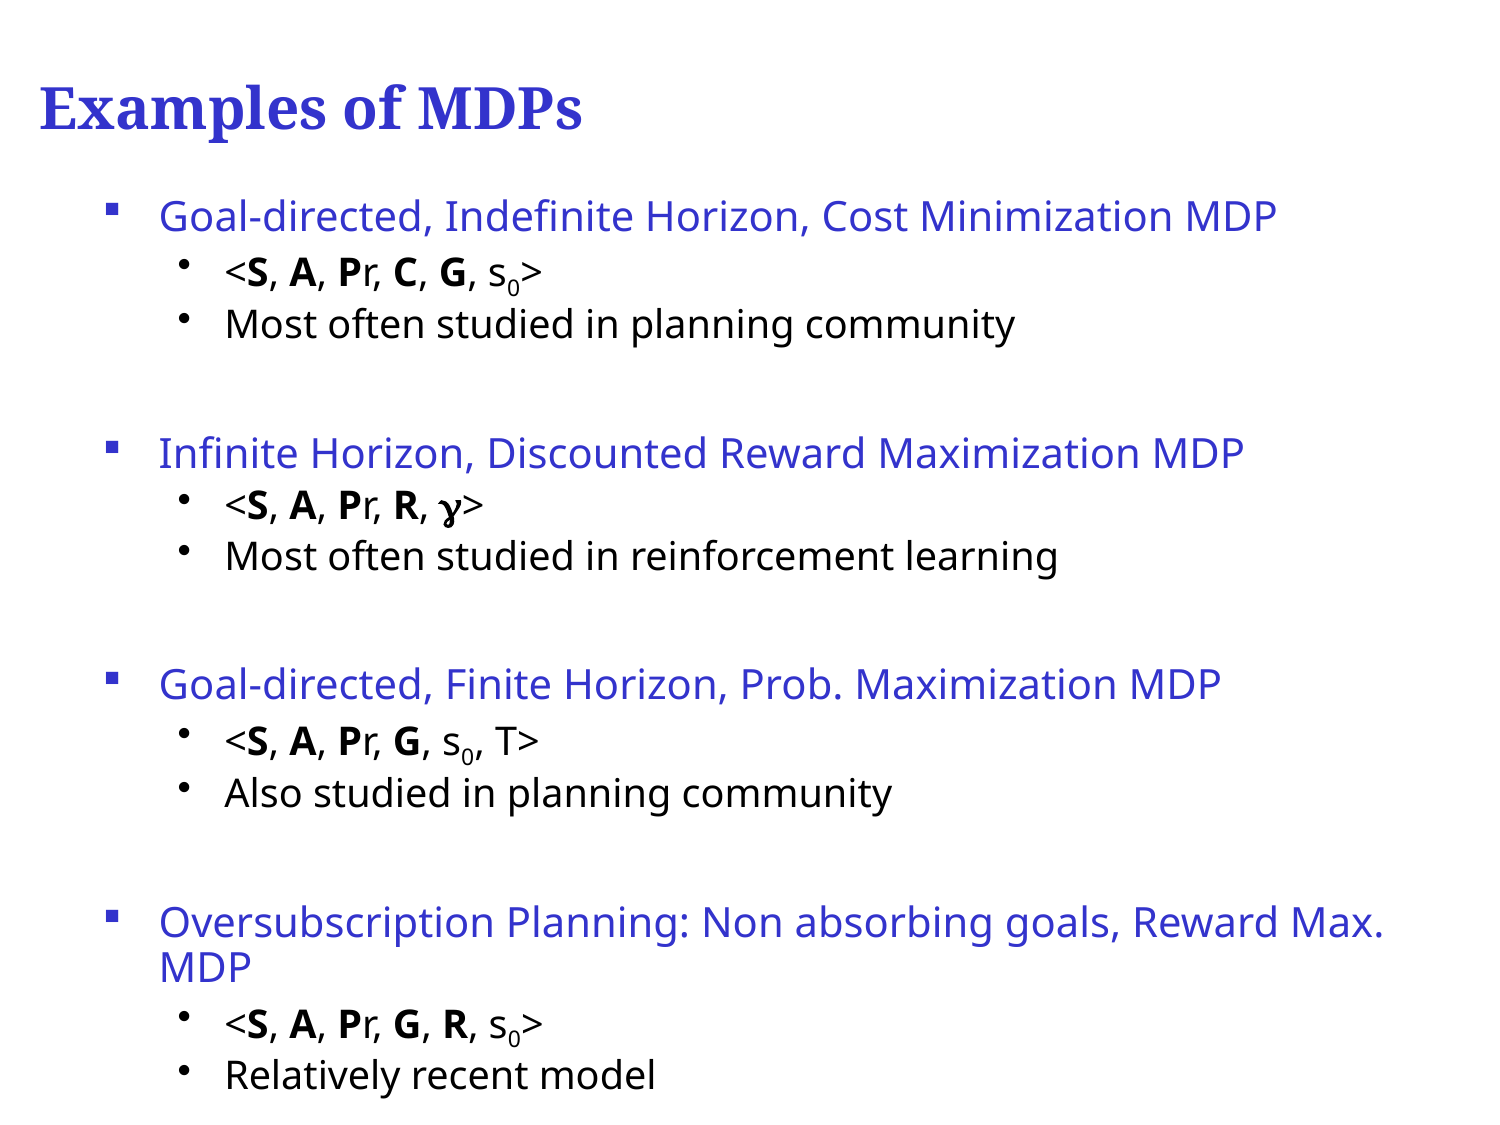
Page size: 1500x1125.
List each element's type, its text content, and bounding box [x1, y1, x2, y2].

list Goal-directed, Indefinite Horizon, Cost Minimization MDP <S, A, Pr, C, G, s0> Most often studied in planning community Infinite Horizon, Discounted Reward Maximization MDP <S, A, Pr, R, > Most often studied in reinforcement learning Goal-directed, Finite Horizon, Prob. Maximization MDP <S, A, Pr, G, s0, T> Also studied in planning community Oversubscription Planning: Non absorbing goals, Reward Max. MDP <S, A, Pr, G, R, s0> Relatively recent model [87, 187, 1463, 1051]
title Examples of MDPs [24, 49, 951, 163]
